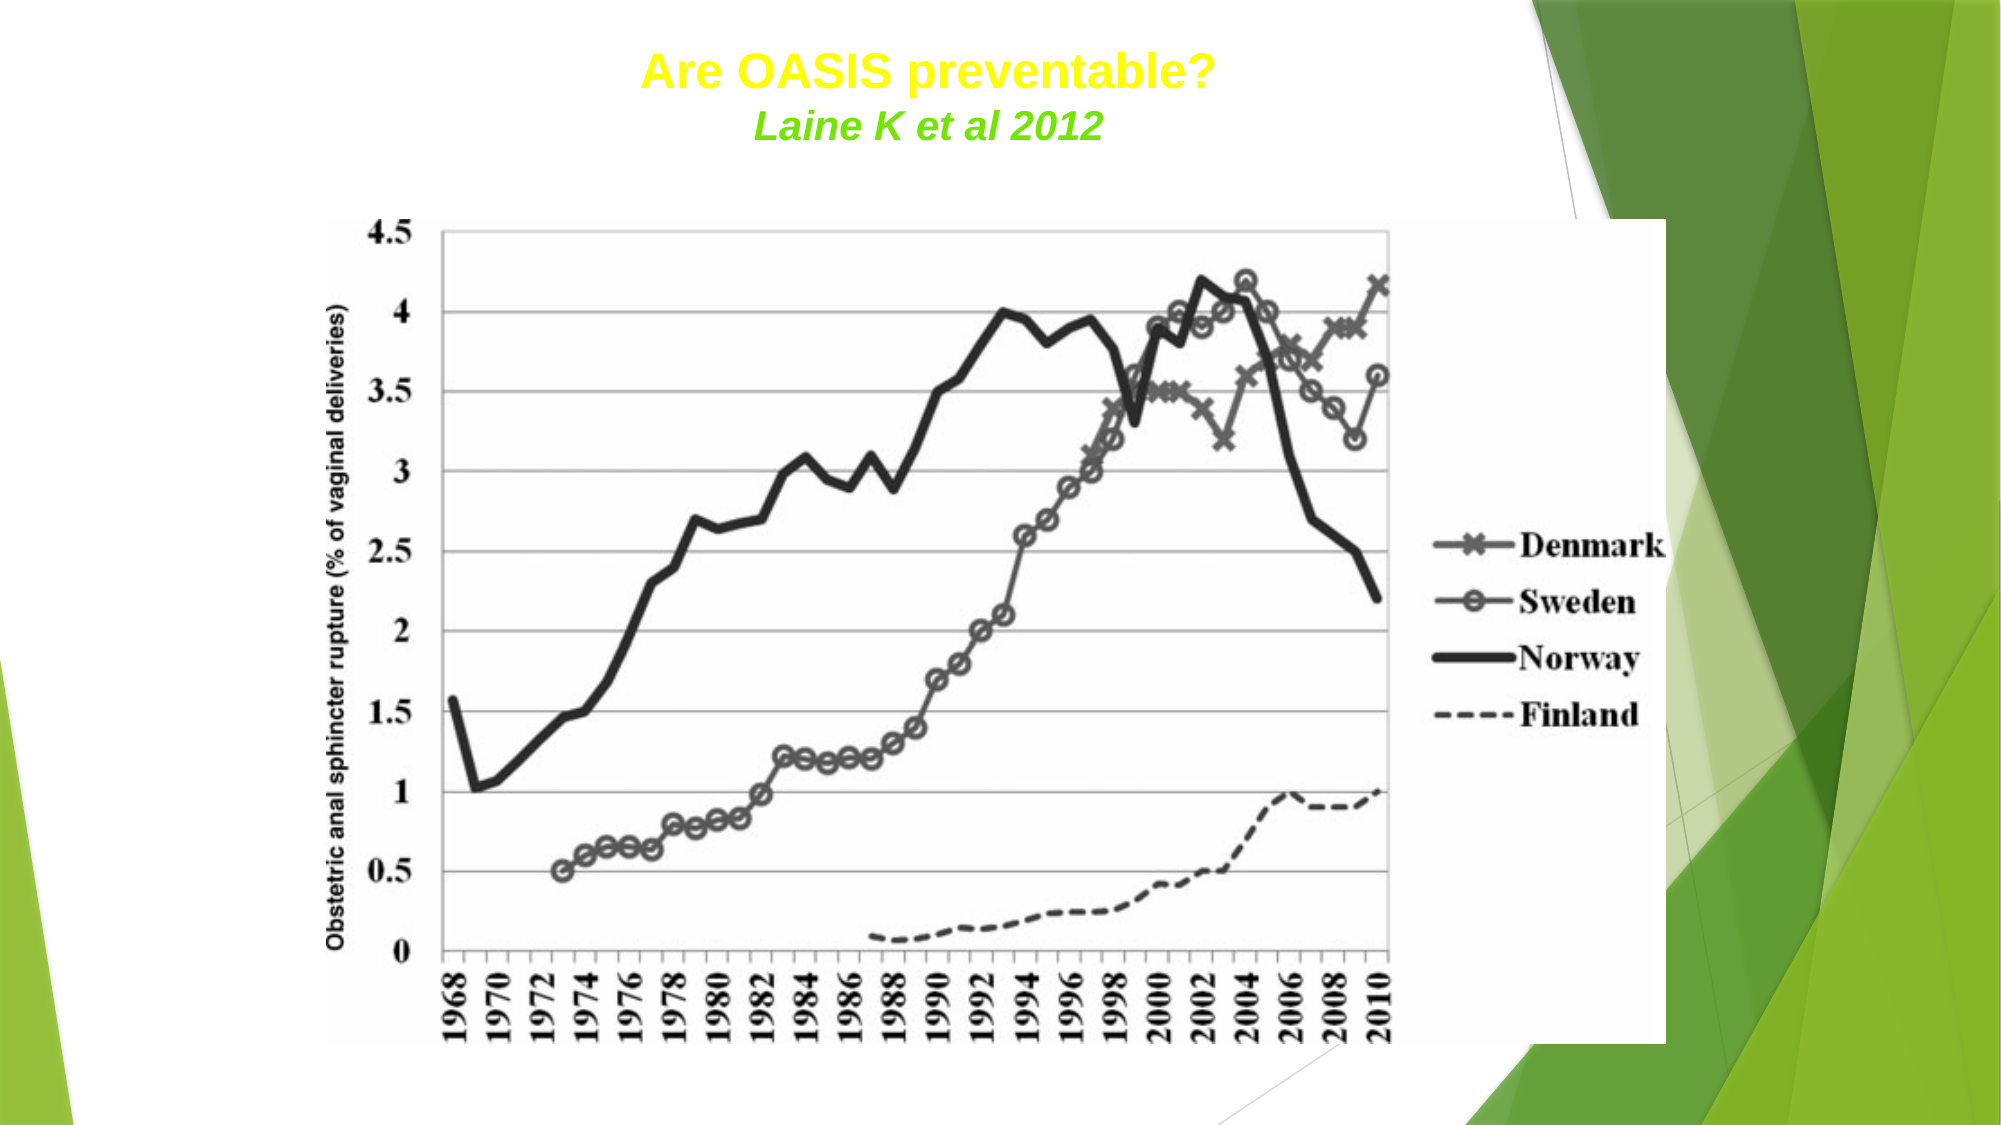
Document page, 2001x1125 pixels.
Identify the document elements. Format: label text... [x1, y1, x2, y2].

picture [326, 219, 1667, 1045]
text_box Are OASIS preventable? Laine K et al 2012 [625, 31, 1233, 157]
